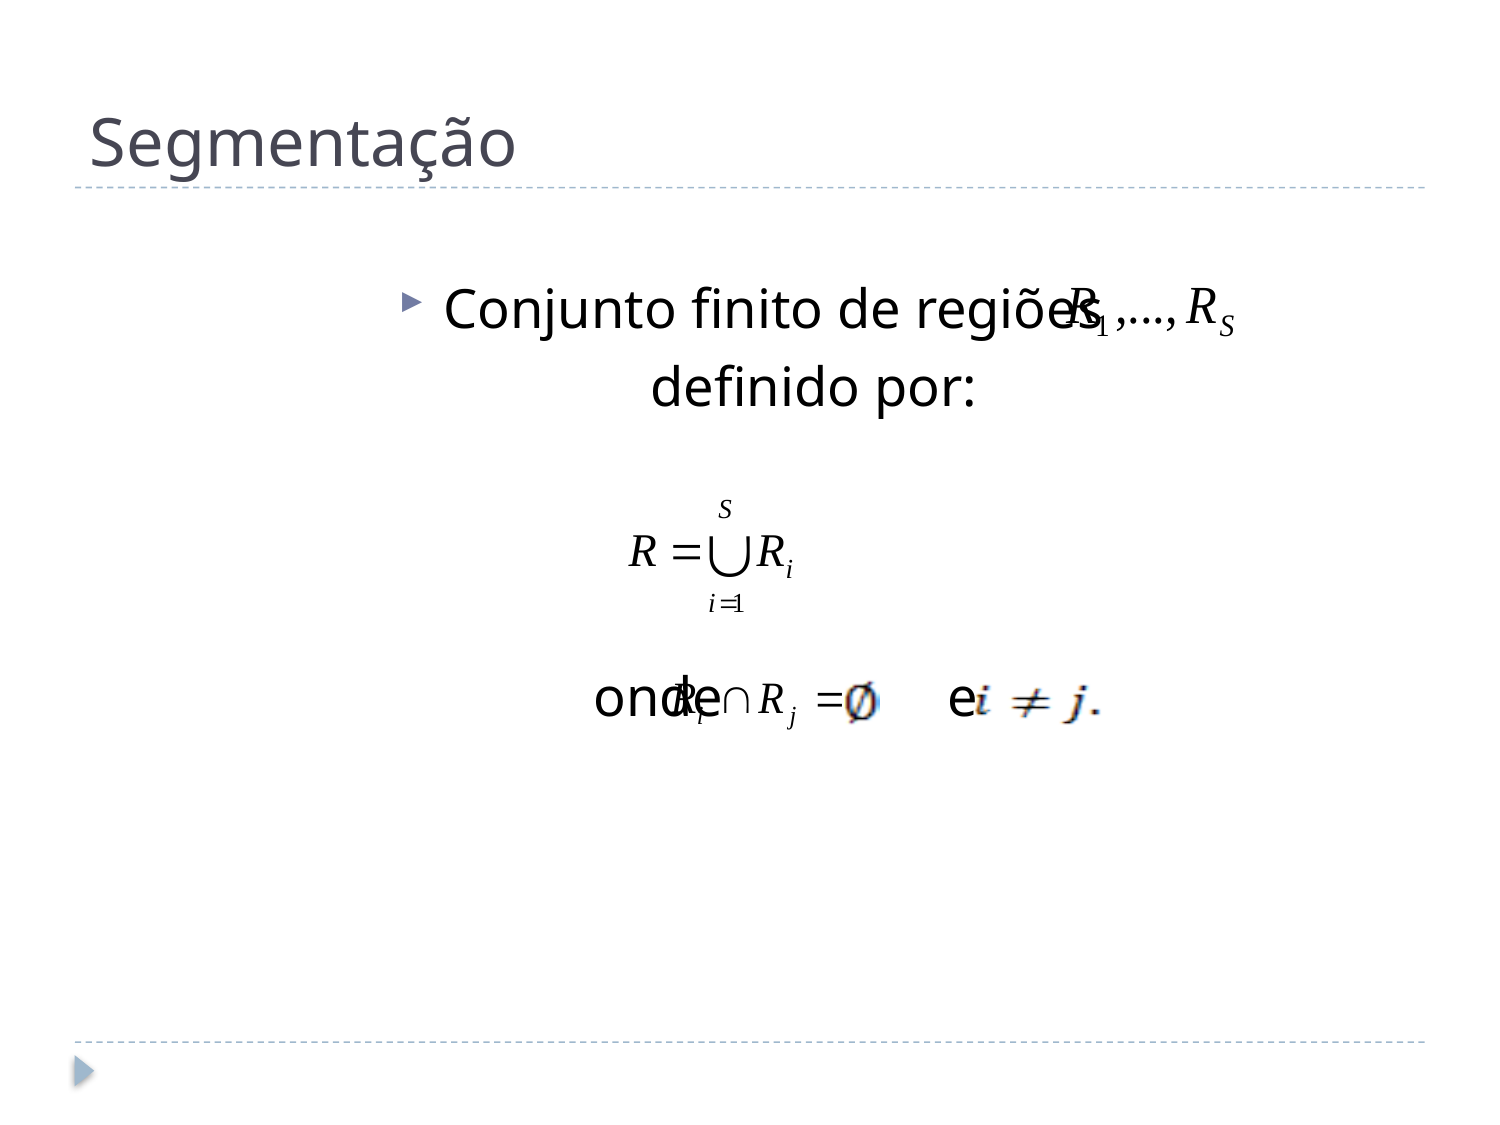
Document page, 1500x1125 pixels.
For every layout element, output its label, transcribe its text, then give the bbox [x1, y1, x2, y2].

picture [844, 668, 881, 769]
text_box Conjunto finito de regiões definido por: onde e [383, 267, 1500, 1083]
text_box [619, 488, 810, 622]
picture [974, 671, 1105, 755]
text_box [1056, 269, 1247, 350]
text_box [663, 668, 844, 740]
title Segmentação [75, 24, 1425, 188]
